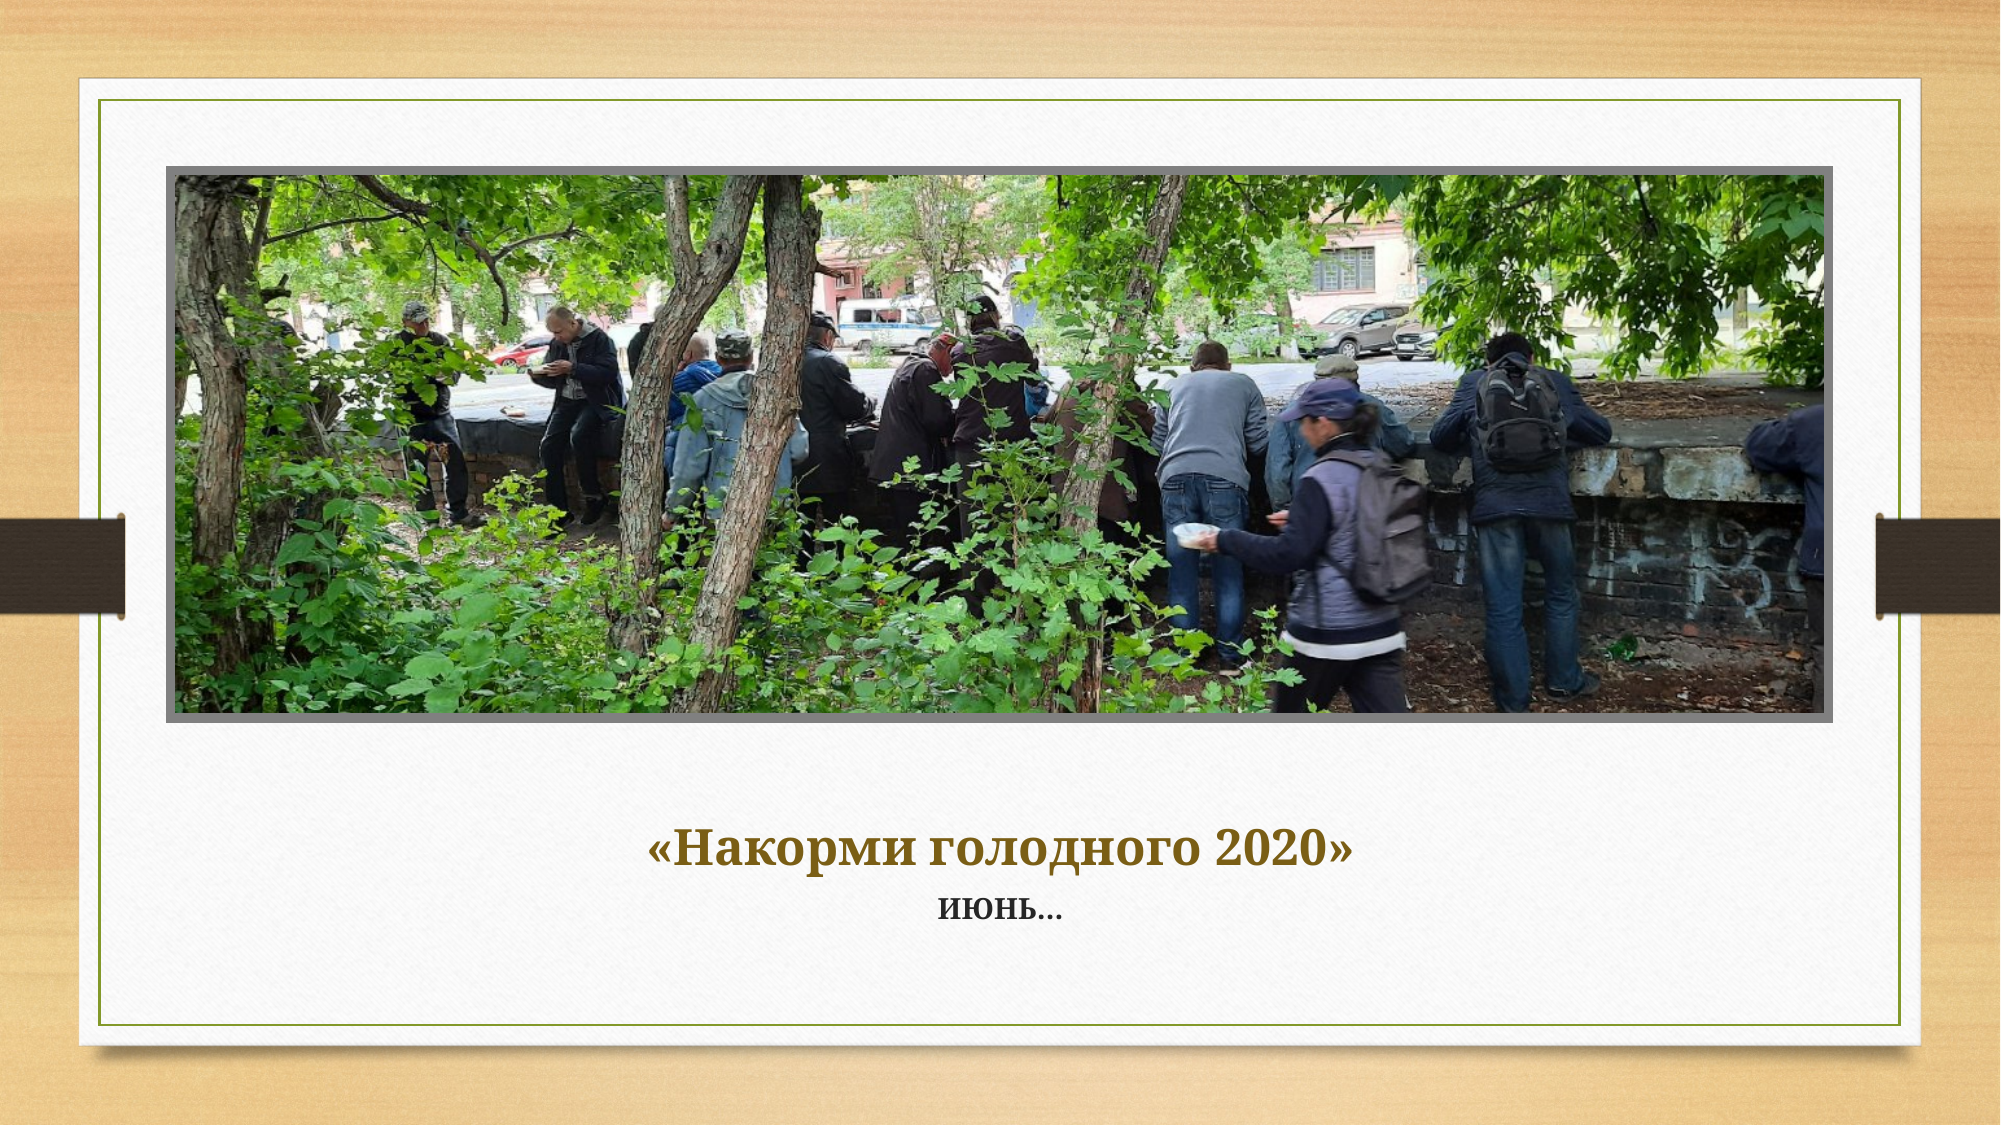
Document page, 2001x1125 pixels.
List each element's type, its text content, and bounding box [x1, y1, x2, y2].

title «Накорми голодного 2020» [212, 789, 1789, 882]
picture [0, 0, 2001, 1125]
list ИЮНЬ… [212, 882, 1789, 964]
